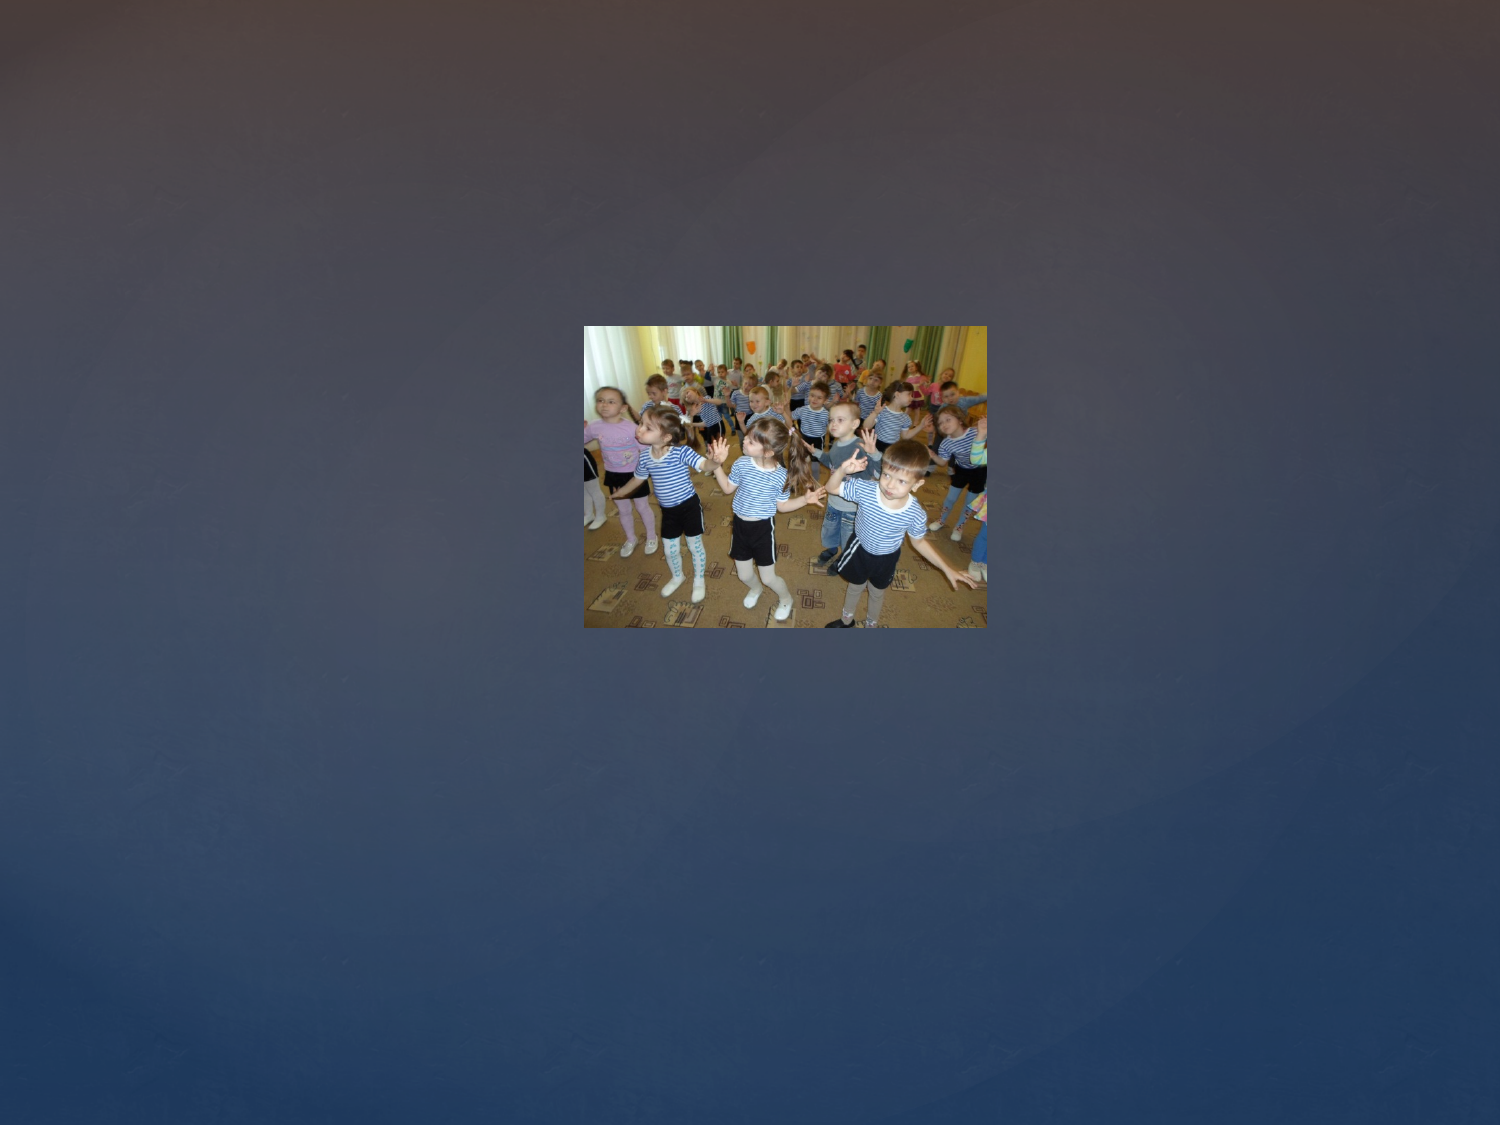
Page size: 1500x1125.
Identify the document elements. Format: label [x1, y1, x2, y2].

picture [584, 325, 987, 628]
